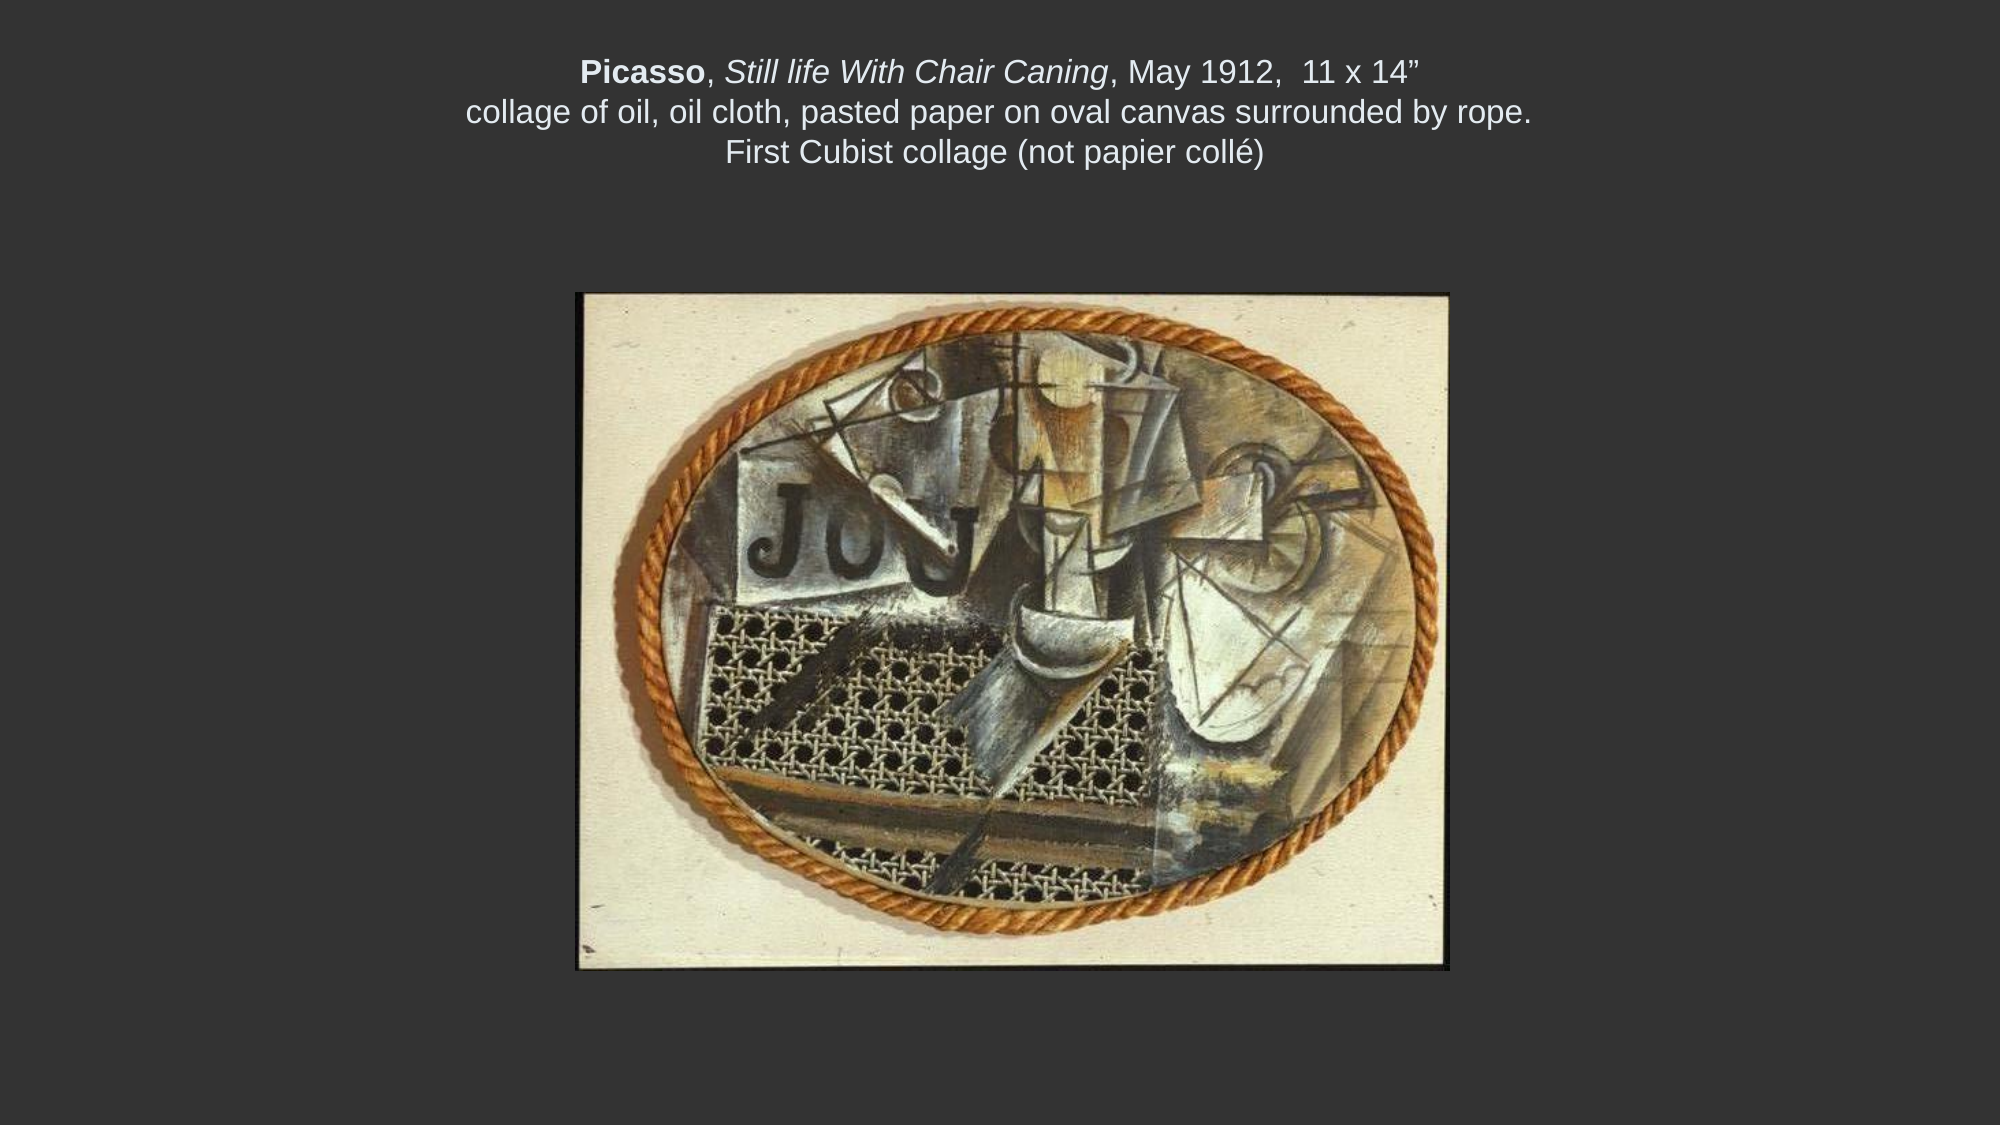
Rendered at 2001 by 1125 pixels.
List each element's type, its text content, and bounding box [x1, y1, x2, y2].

title Picasso, Still life With Chair Caning, May 1912, 11 x 14” collage of oil, oil cloth, pasted paper on oval canvas surrounded by rope. First Cubist collage (not papier collé) [324, 45, 1675, 175]
picture [574, 291, 1451, 971]
